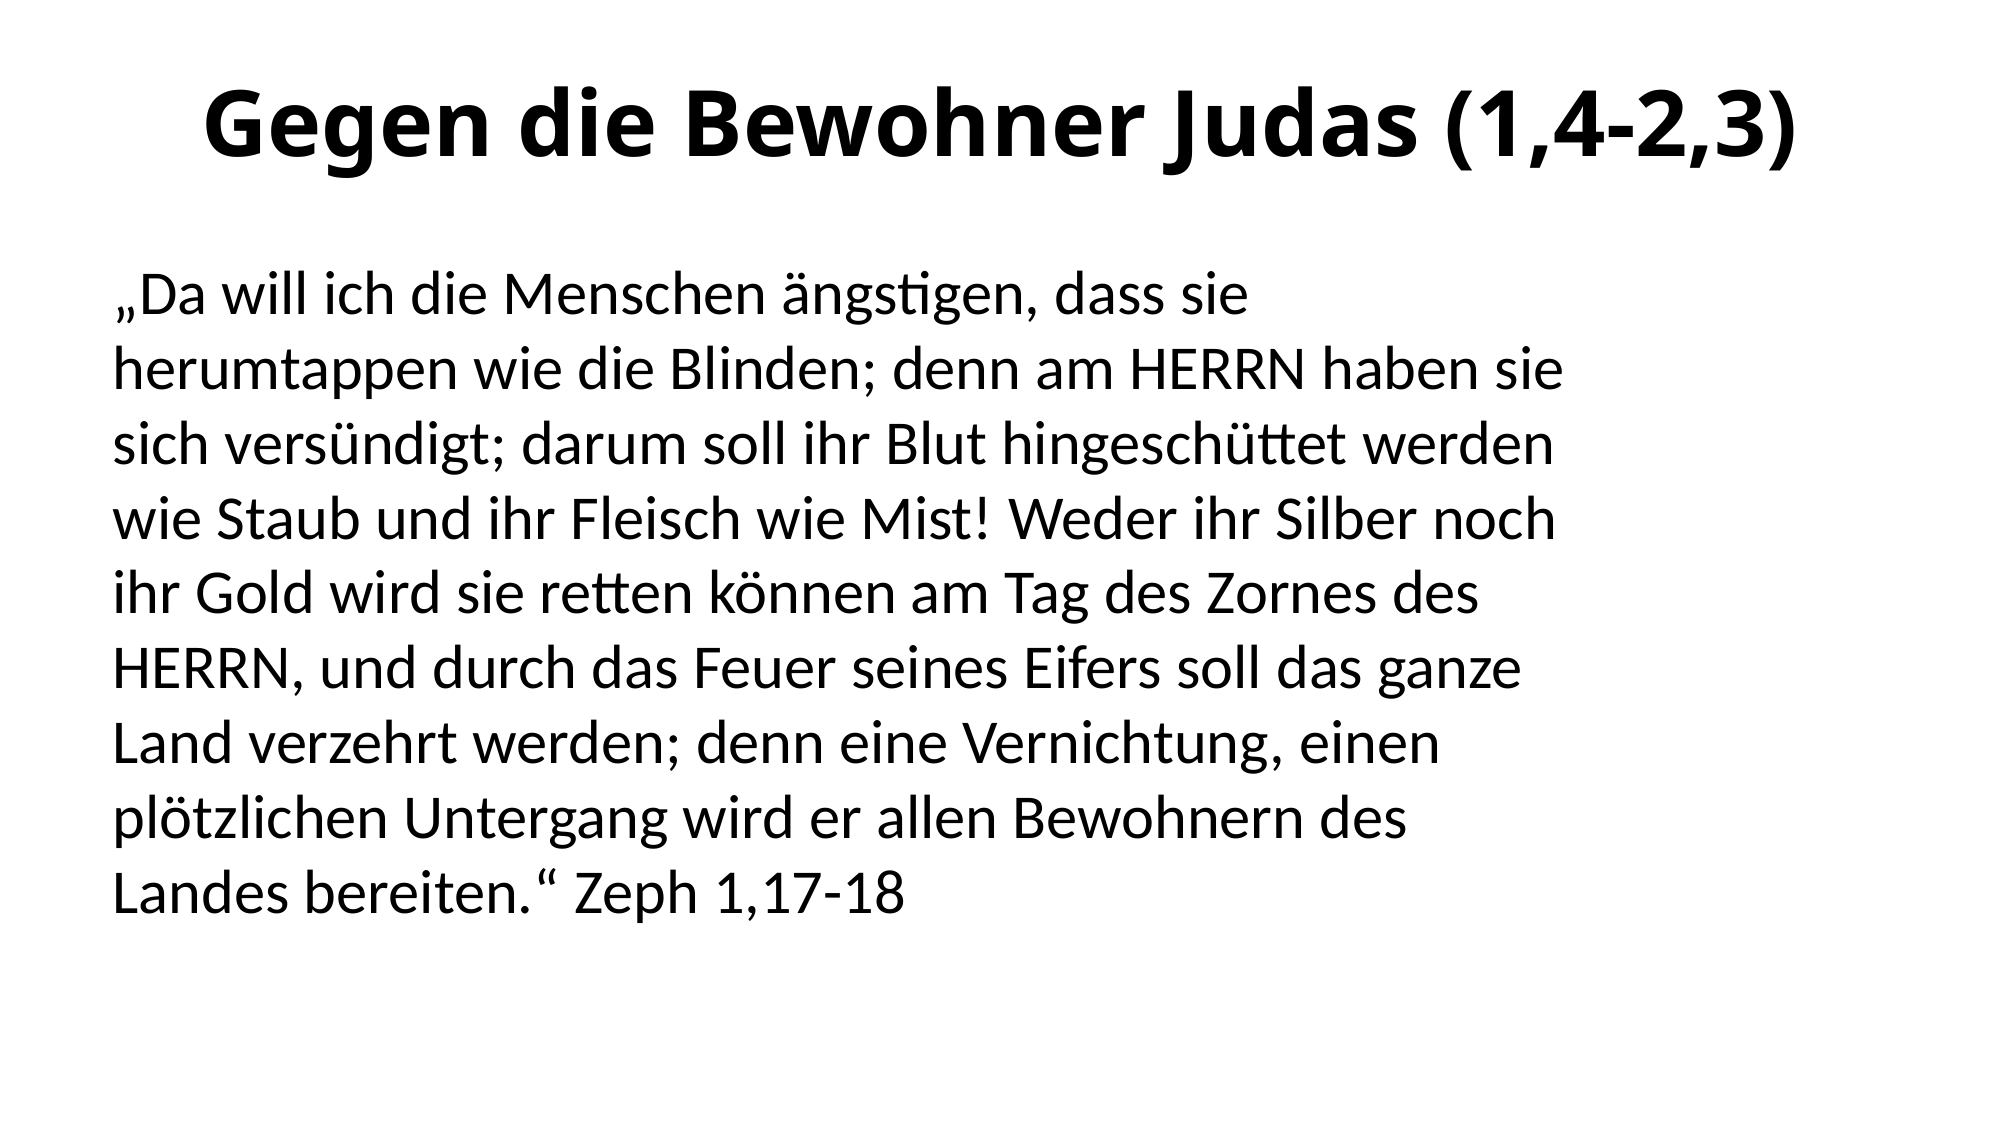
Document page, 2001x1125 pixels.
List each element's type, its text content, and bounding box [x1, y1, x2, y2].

title Gegen die Bewohner Judas (1,4-2,3) [137, 59, 1863, 194]
text_box „Da will ich die Menschen ängstigen, dass sie herumtappen wie die Blinden; denn am HERRN haben sie sich versündigt; darum soll ihr Blut hingeschüttet werden wie Staub und ihr Fleisch wie Mist! Weder ihr Silber noch ihr Gold wird sie retten können am Tag des Zornes des HERRN, und durch das Feuer seines Eifers soll das ganze Land verzehrt werden; denn eine Vernichtung, einen plötzlichen Untergang wird er allen Bewohnern des Landes bereiten.“ Zeph 1,17-18 [98, 244, 1616, 934]
